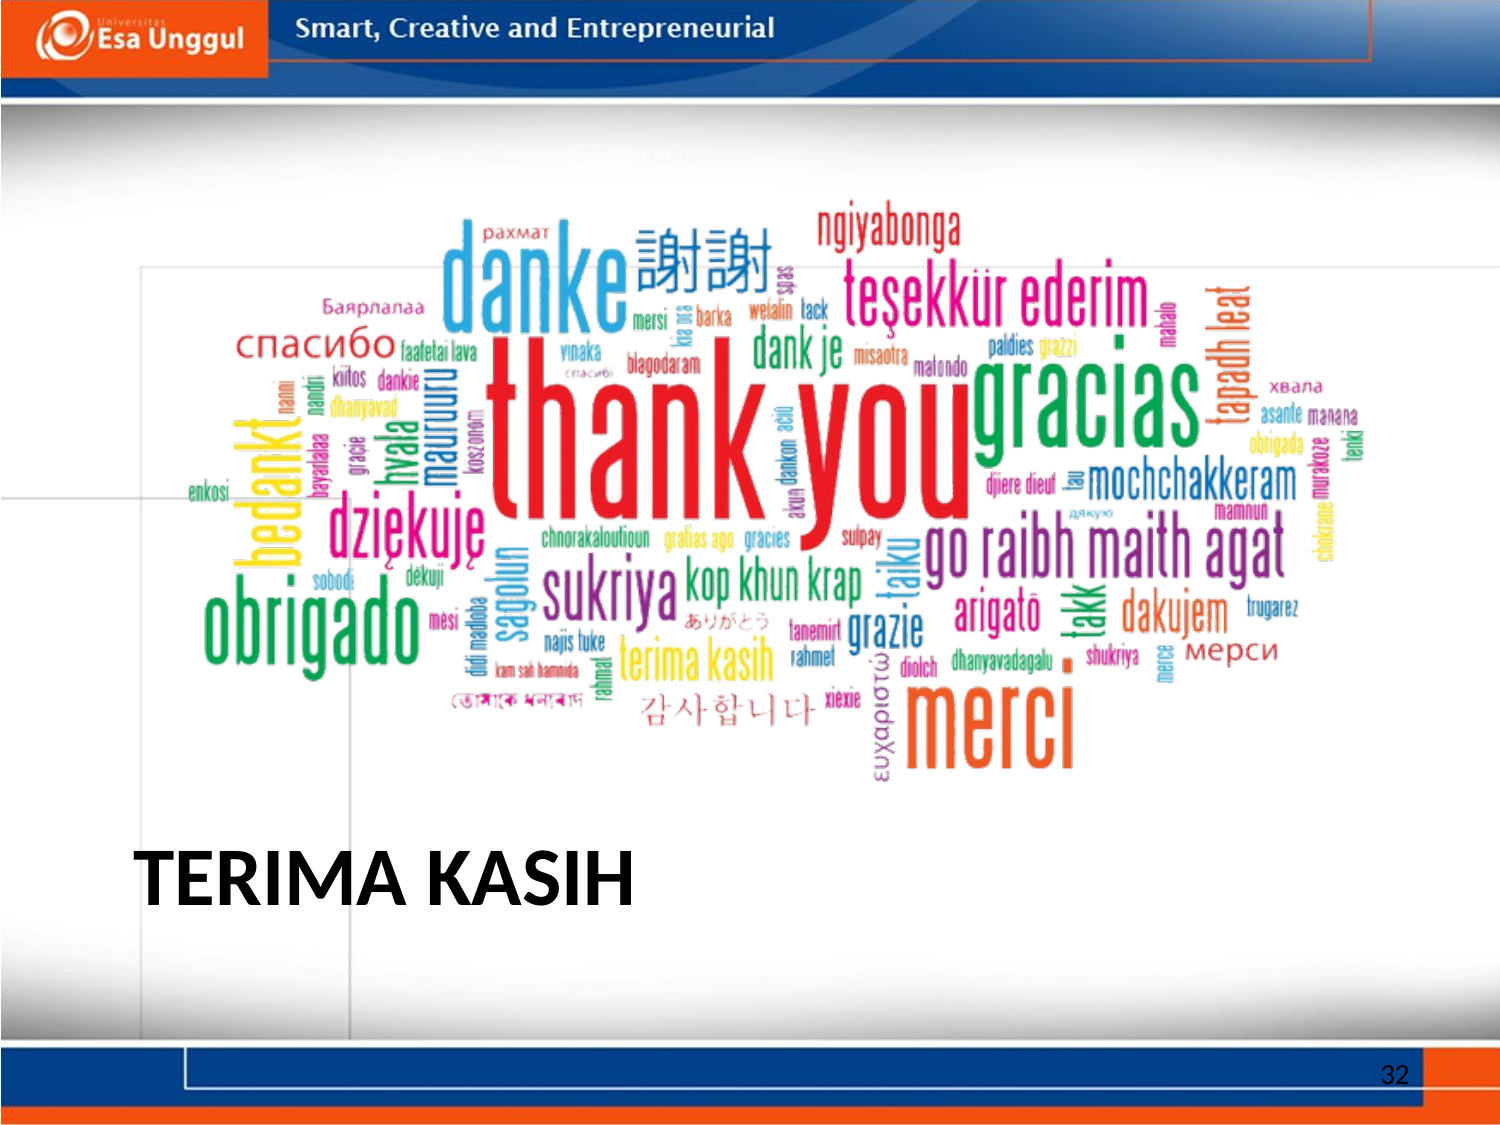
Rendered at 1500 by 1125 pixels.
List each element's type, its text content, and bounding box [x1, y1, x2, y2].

title Terima kasih [118, 813, 1394, 1038]
slide_number 32 [1074, 1042, 1425, 1103]
picture [0, 0, 1500, 1125]
